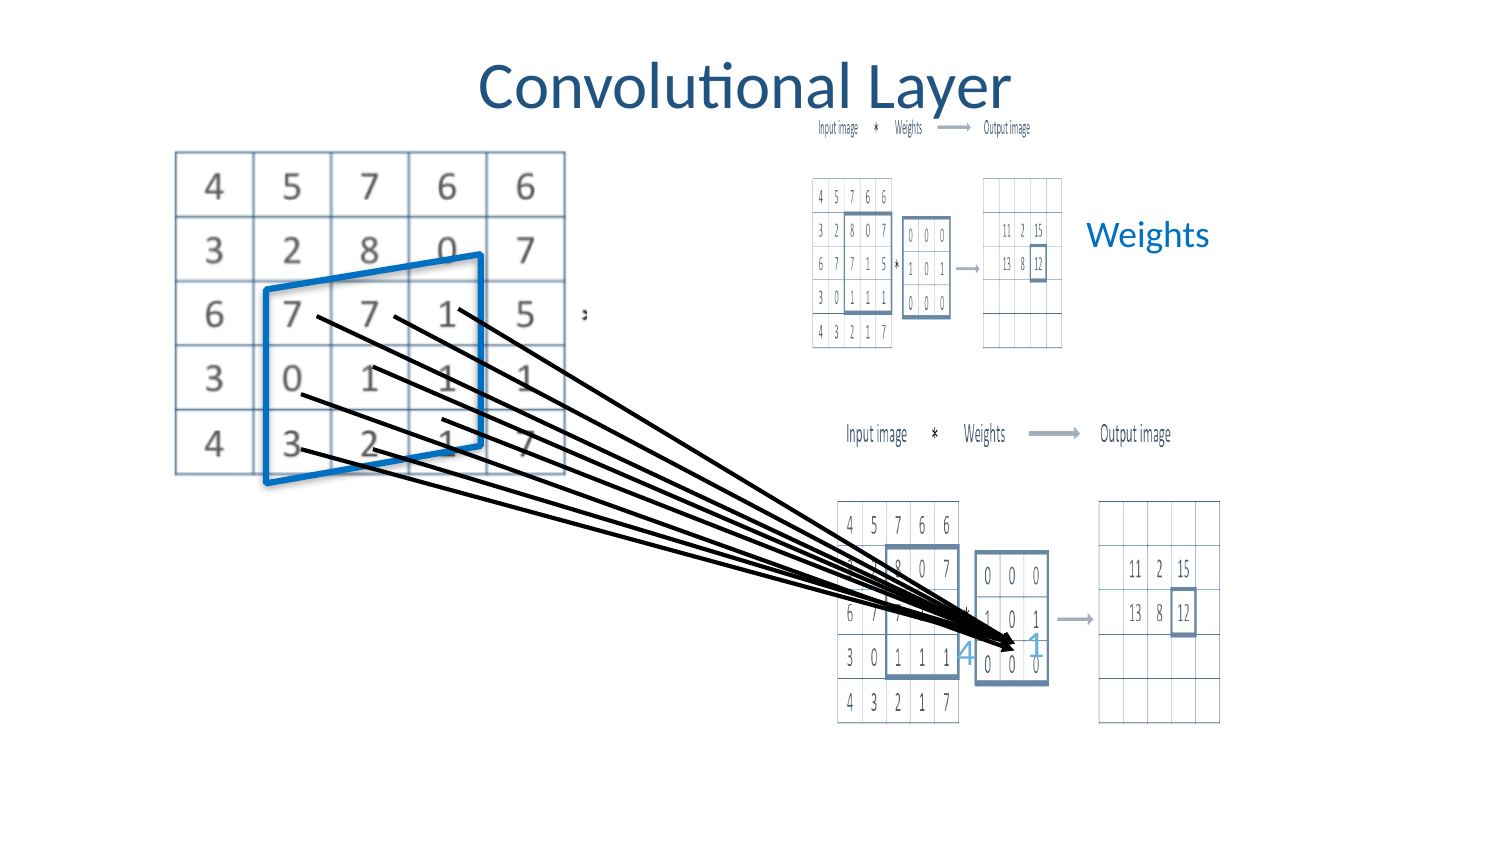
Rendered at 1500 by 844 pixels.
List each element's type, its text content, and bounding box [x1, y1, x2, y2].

picture [815, 387, 1249, 771]
picture [151, 131, 588, 494]
picture [798, 92, 1081, 384]
text_box Convolutional Layer [0, 42, 1500, 138]
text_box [300, 308, 1053, 673]
text_box Weights [1081, 202, 1218, 263]
